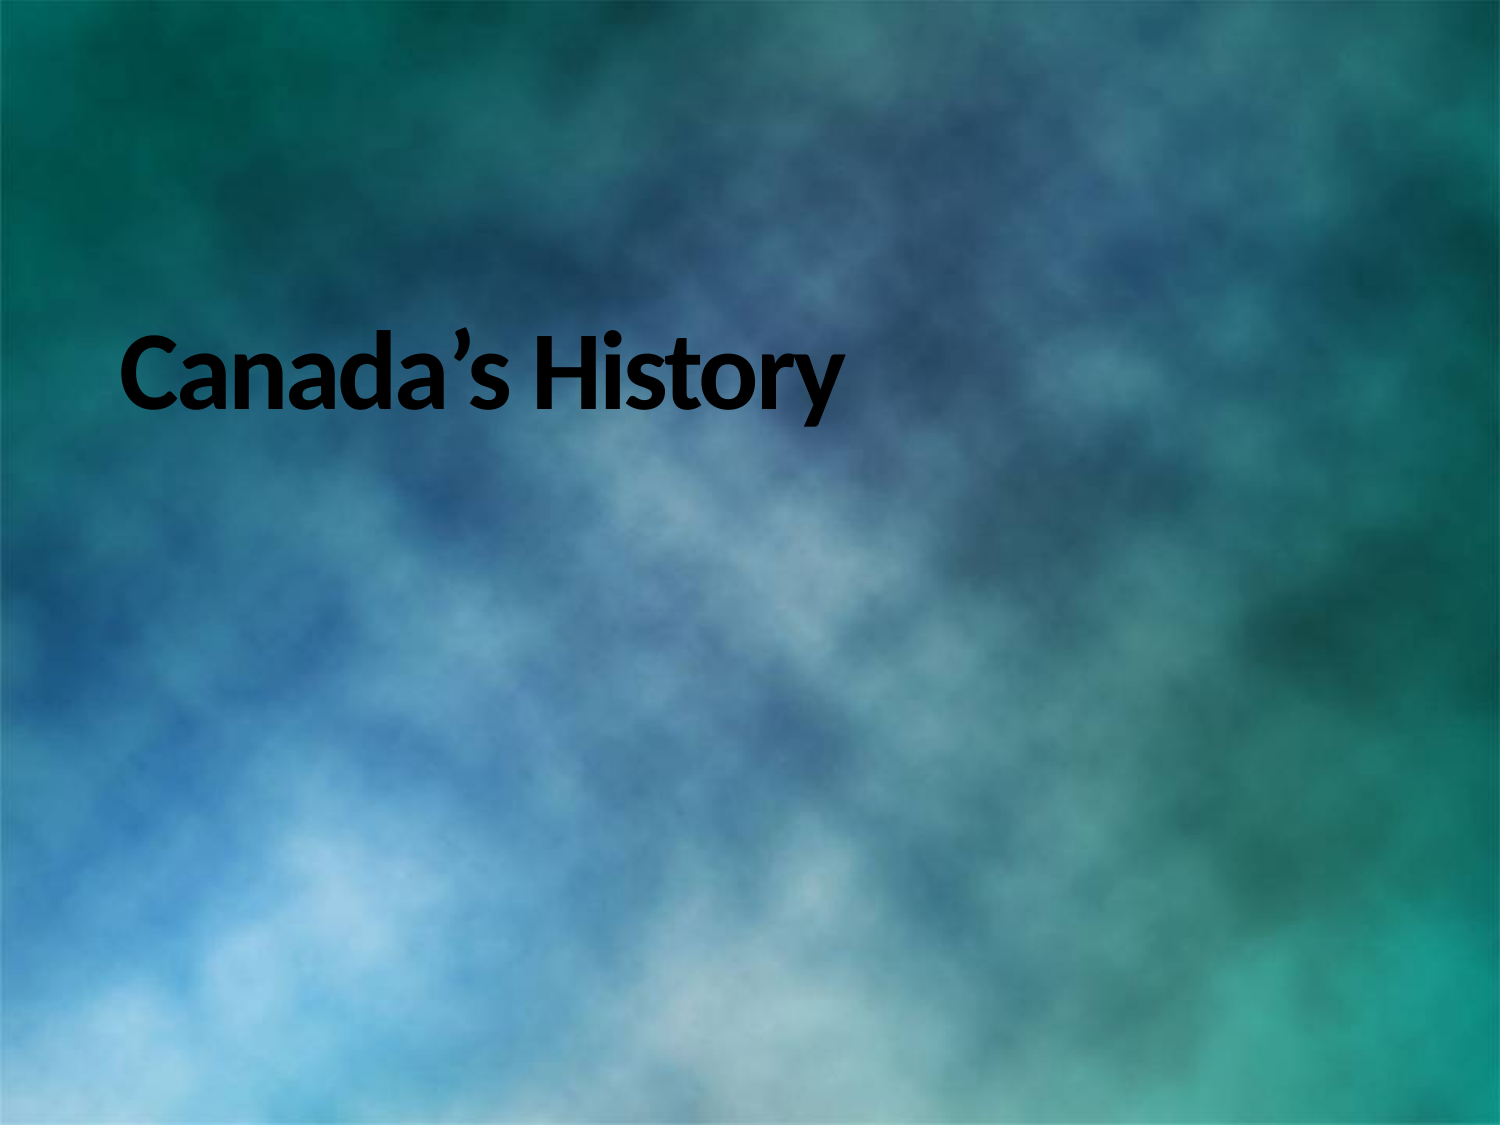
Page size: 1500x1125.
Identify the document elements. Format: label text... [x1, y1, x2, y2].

picture [0, 0, 1500, 1125]
title Canada’s History [119, 312, 1380, 563]
